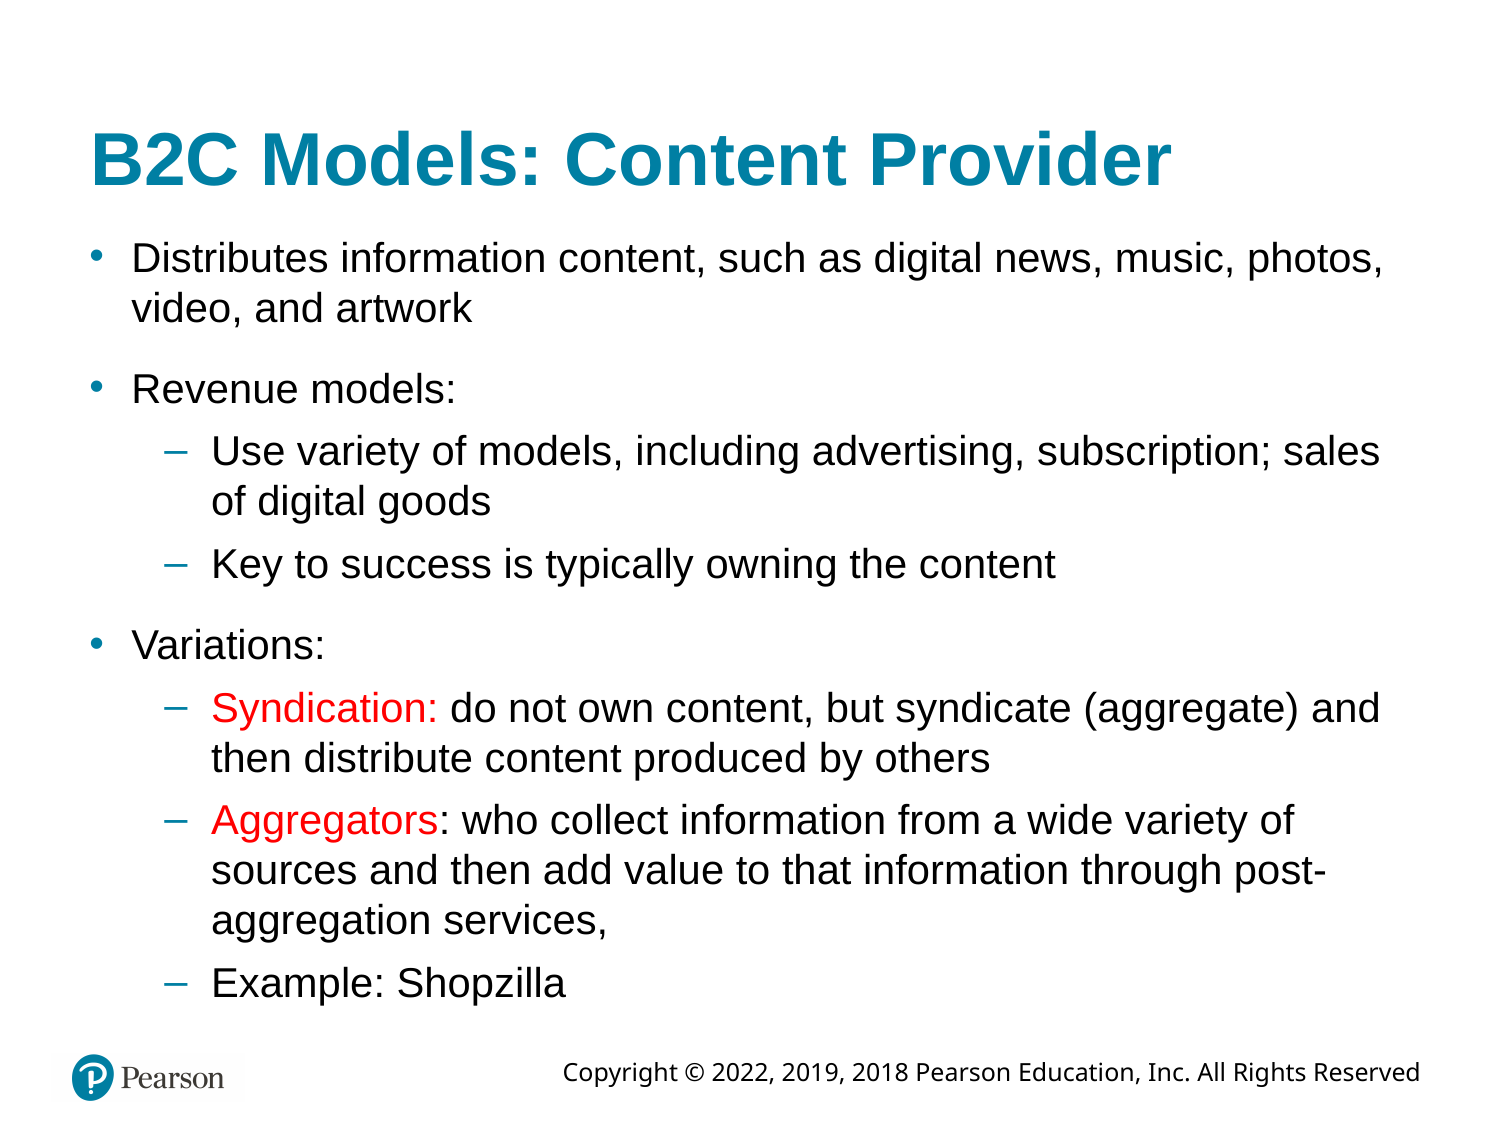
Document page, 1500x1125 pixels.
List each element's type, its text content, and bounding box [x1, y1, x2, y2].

title B2C Models: Content Provider [75, 35, 1425, 215]
picture [51, 1053, 245, 1102]
list Distributes information content, such as digital news, music, photos, video, and artwork Revenue models: Use variety of models, including advertising, subscription; sales of digital goods Key to success is typically owning the content Variations: Syndication: do not own content, but syndicate (aggregate) and then distribute content produced by others Aggregators: who collect information from a wide variety of sources and then add value to that information through post-aggregation services, Example: Shopzilla [74, 215, 1425, 981]
